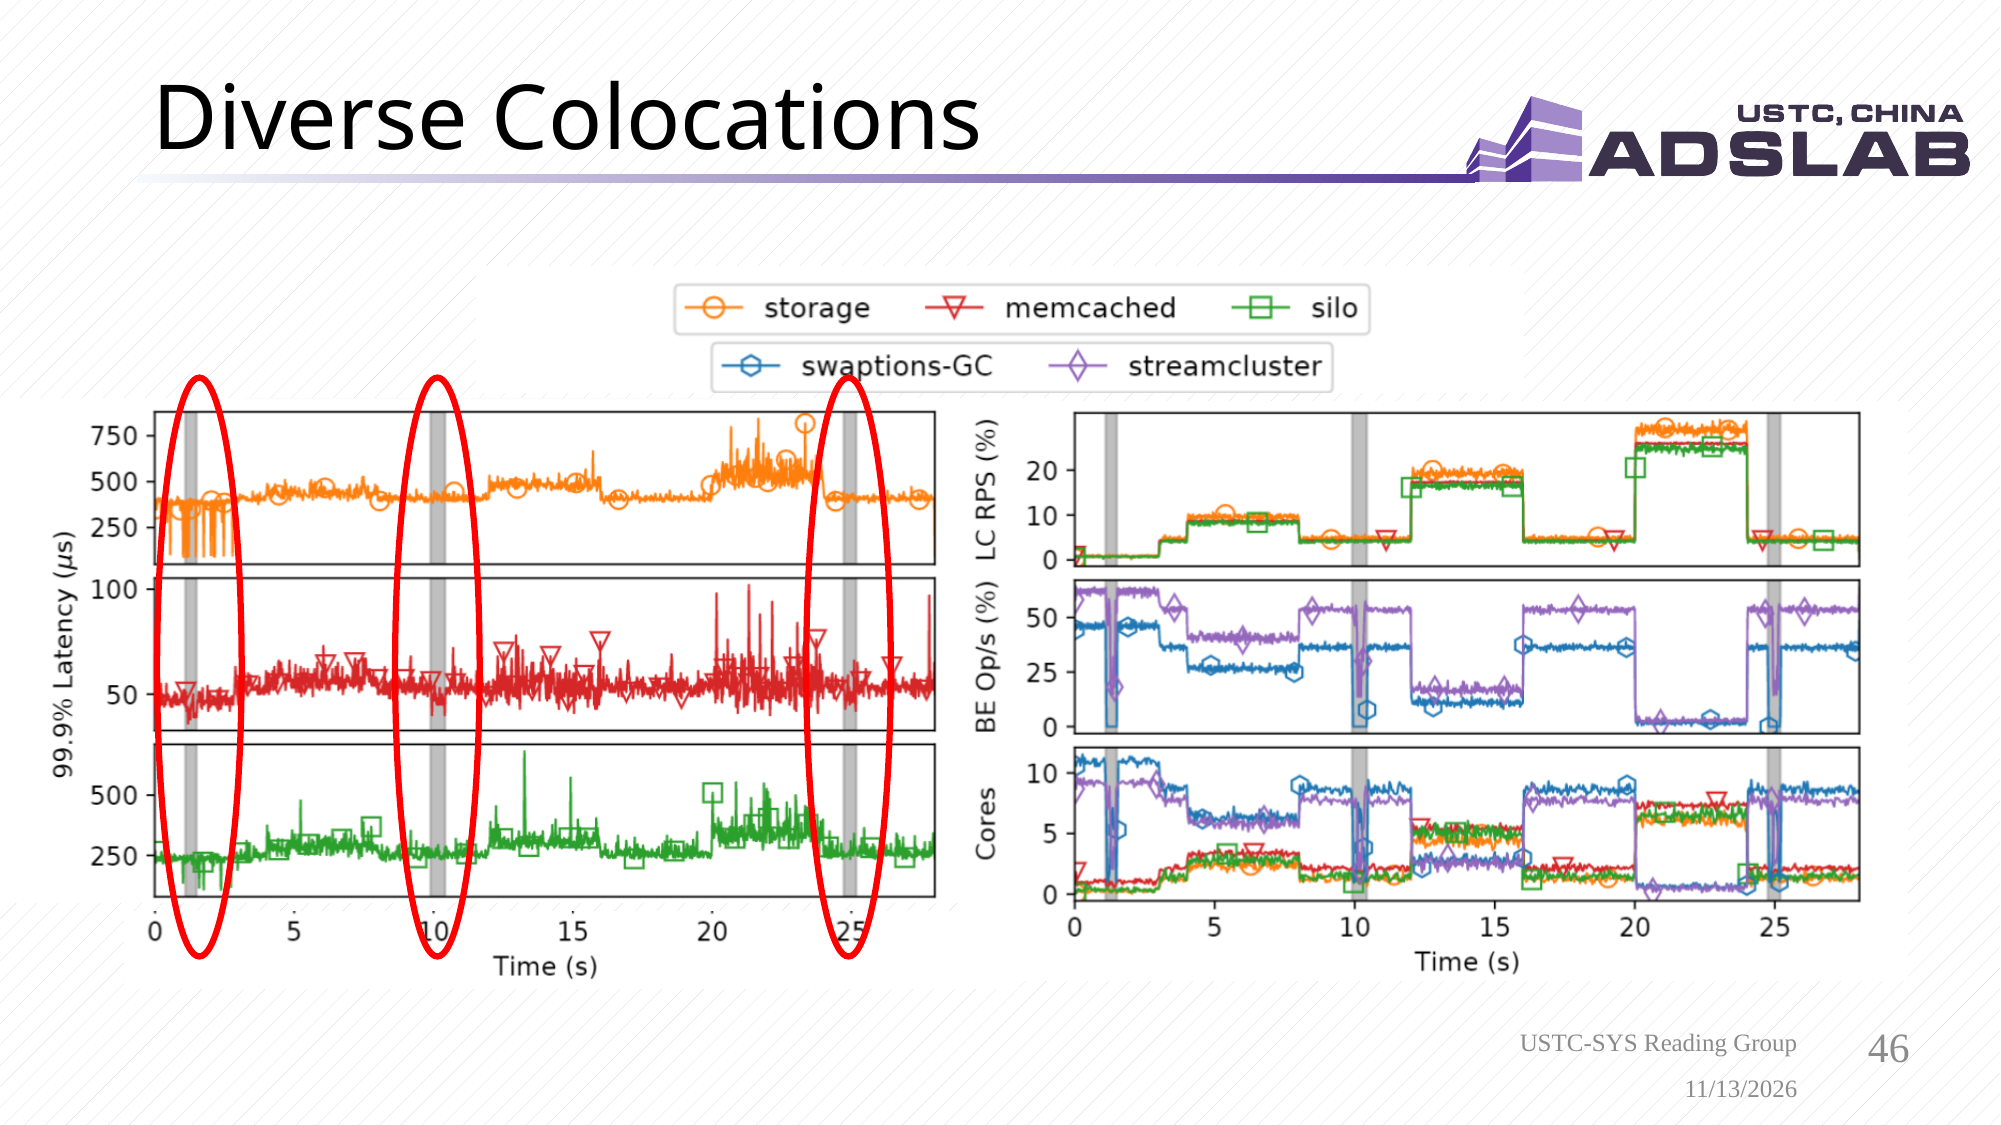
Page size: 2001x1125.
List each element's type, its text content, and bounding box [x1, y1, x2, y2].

text_box [182, 376, 217, 398]
picture [476, 266, 1524, 393]
footer USTC-SYS Reading Group [1137, 1022, 1813, 1062]
text_box [411, 903, 463, 911]
text_box [831, 393, 866, 398]
text_box [420, 376, 455, 398]
picture [1470, 93, 1976, 183]
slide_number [1362, 1066, 1813, 1109]
text_box [173, 903, 225, 911]
picture [0, 398, 1908, 989]
text_box [822, 903, 875, 911]
title Diverse Colocations [137, 63, 1863, 177]
